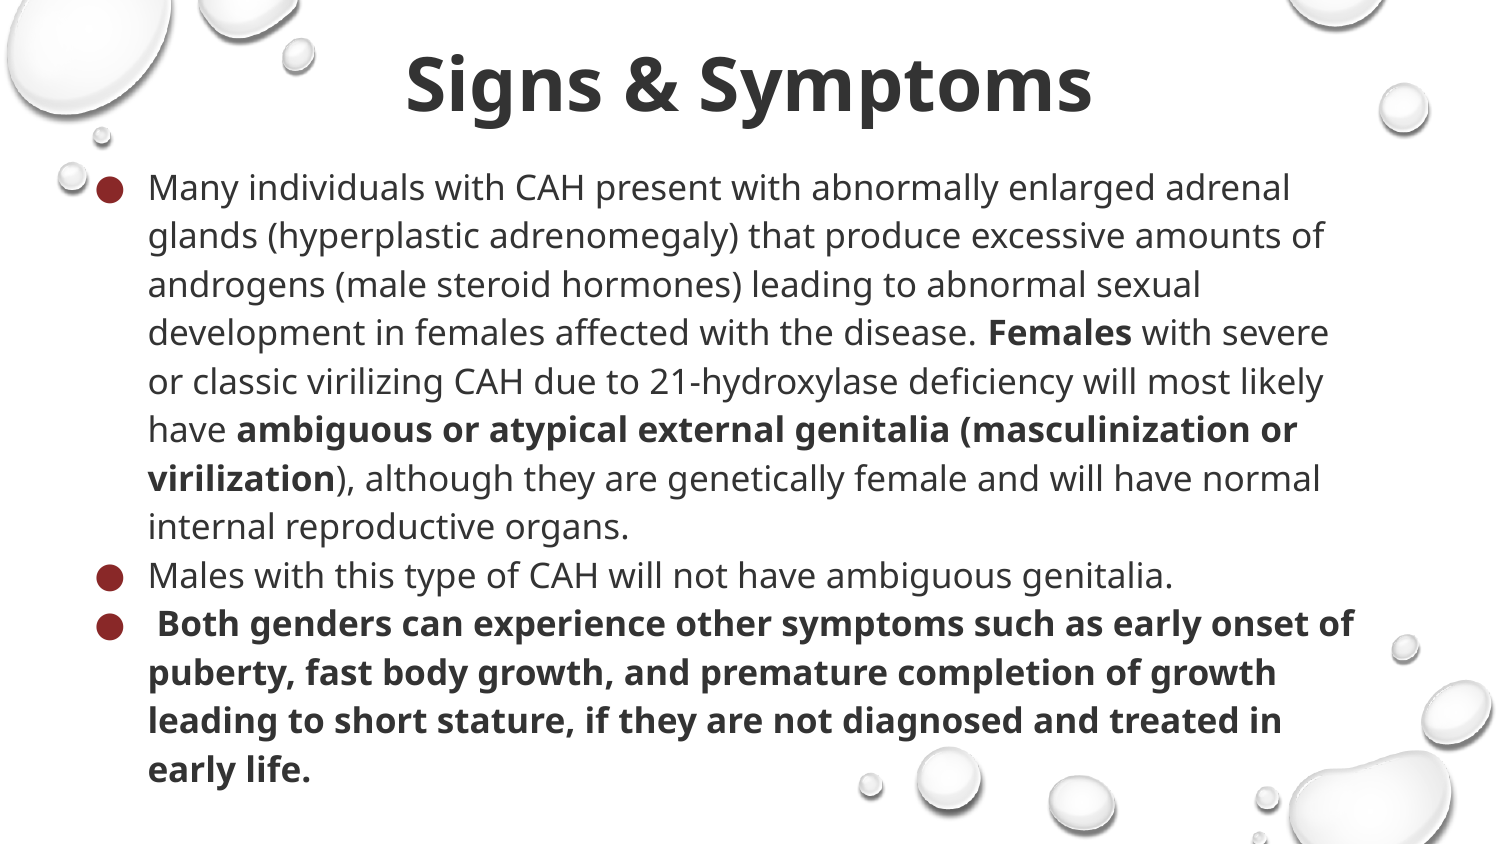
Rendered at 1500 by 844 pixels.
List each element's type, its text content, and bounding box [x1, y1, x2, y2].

title Signs & Symptoms [112, 21, 1388, 143]
picture [0, 0, 1500, 844]
list Many individuals with CAH present with abnormally enlarged adrenal glands (hyperplastic adrenomegaly) that produce excessive amounts of androgens (male steroid hormones) leading to abnormal sexual development in females affected with the disease. Females with severe or classic virilizing CAH due to 21-hydroxylase deficiency will most likely have ambiguous or atypical external genitalia (masculinization or virilization), although they are genetically female and will have normal internal reproductive organs. Males with this type of CAH will not have ambiguous genitalia. Both genders can experience other symptoms such as early onset of puberty, fast body growth, and premature completion of growth leading to short stature, if they are not diagnosed and treated in early life. [61, 143, 1388, 811]
